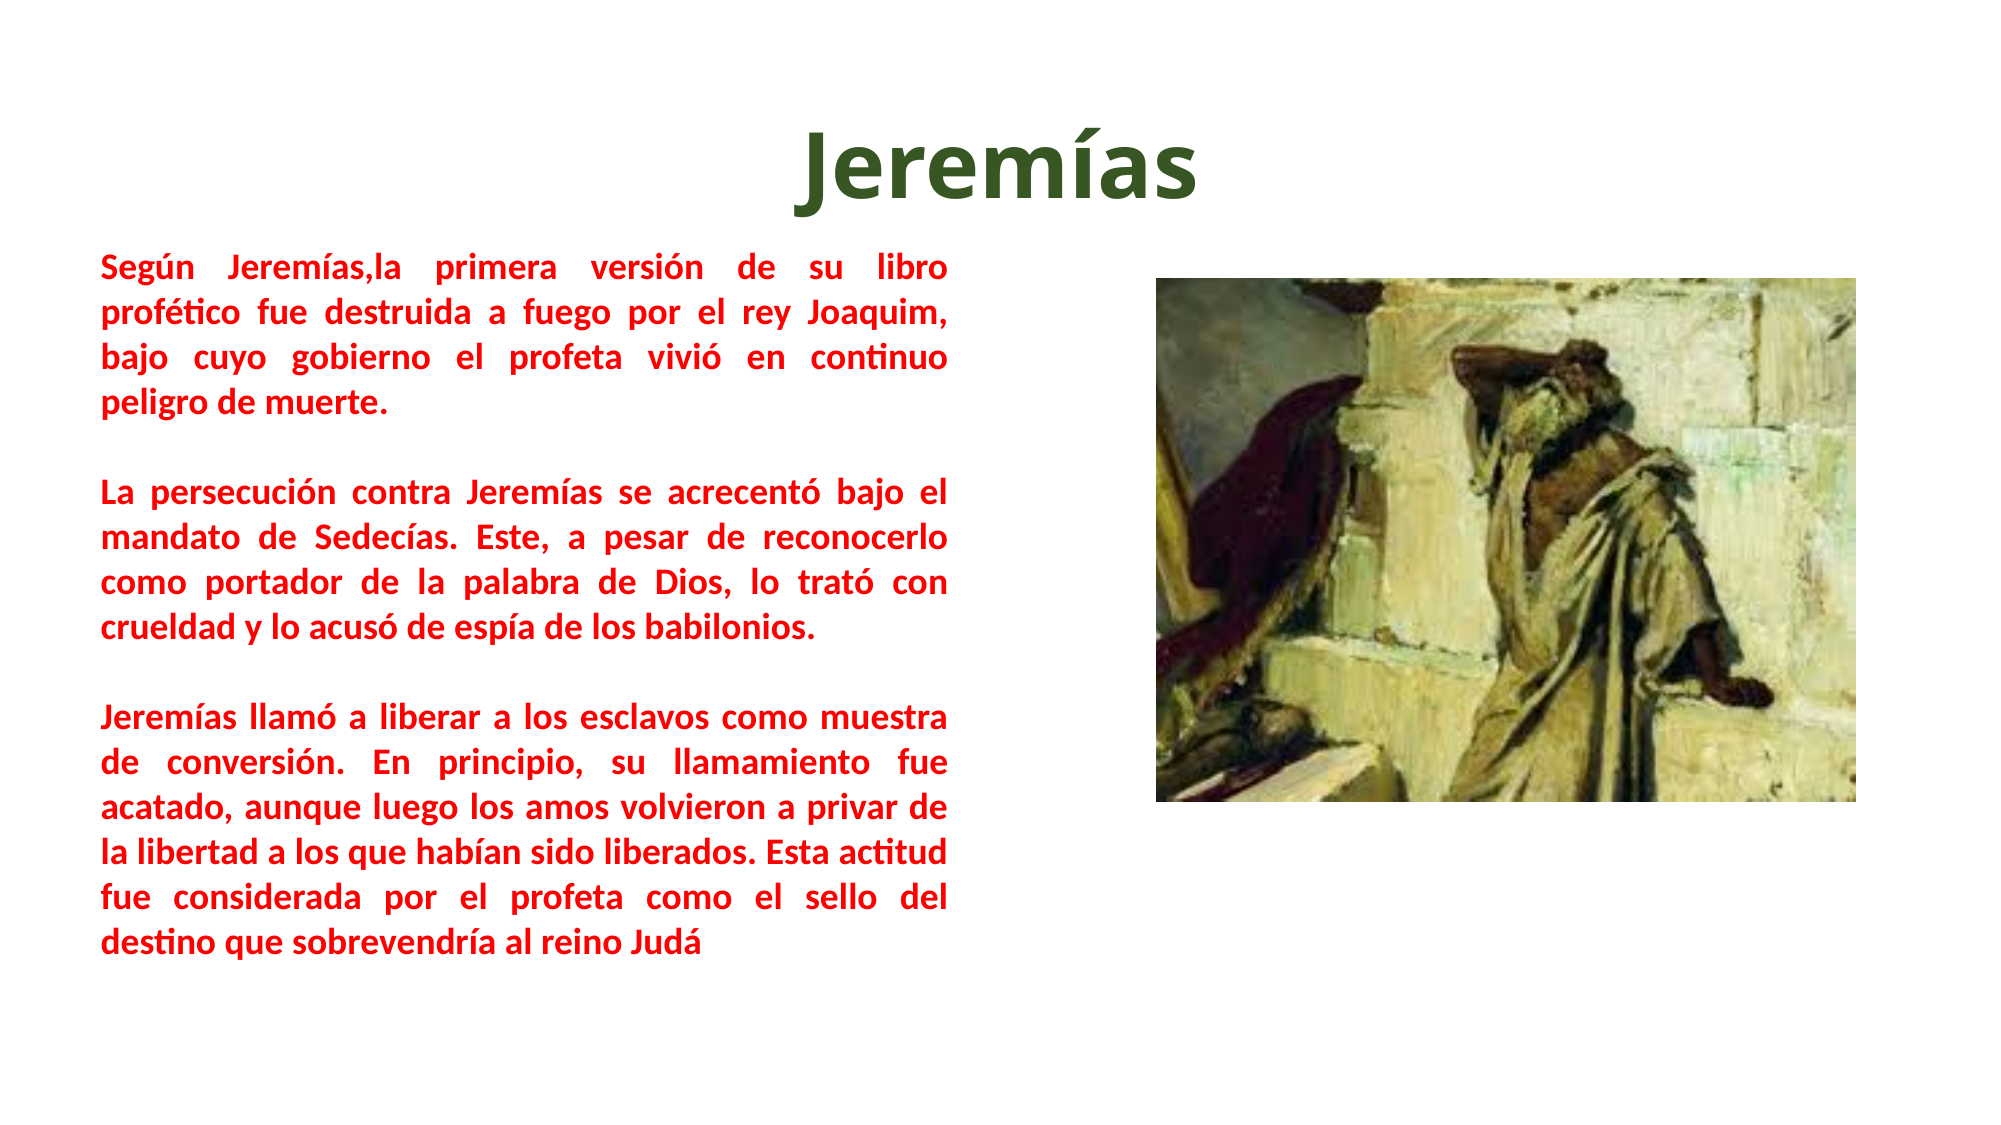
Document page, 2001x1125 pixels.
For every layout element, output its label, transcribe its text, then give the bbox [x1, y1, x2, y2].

text_box Según Jeremías,la primera versión de su libro profético fue destruida a fuego por el rey Joaquim, bajo cuyo gobierno el profeta vivió en continuo peligro de muerte. La persecución contra Jeremías se acrecentó bajo el mandato de Sedecías. Este, a pesar de reconocerlo como portador de la palabra de Dios, lo trató con crueldad y lo acusó de espía de los babilonios. Jeremías llamó a liberar a los esclavos como muestra de conversión. En principio, su llamamiento fue acatado, aunque luego los amos volvieron a privar de la libertad a los que habían sido liberados. Esta actitud fue considerada por el profeta como el sello del destino que sobrevendría al reino Judá [85, 234, 964, 970]
picture [1156, 278, 1856, 802]
title Jeremías [137, 59, 1863, 278]
